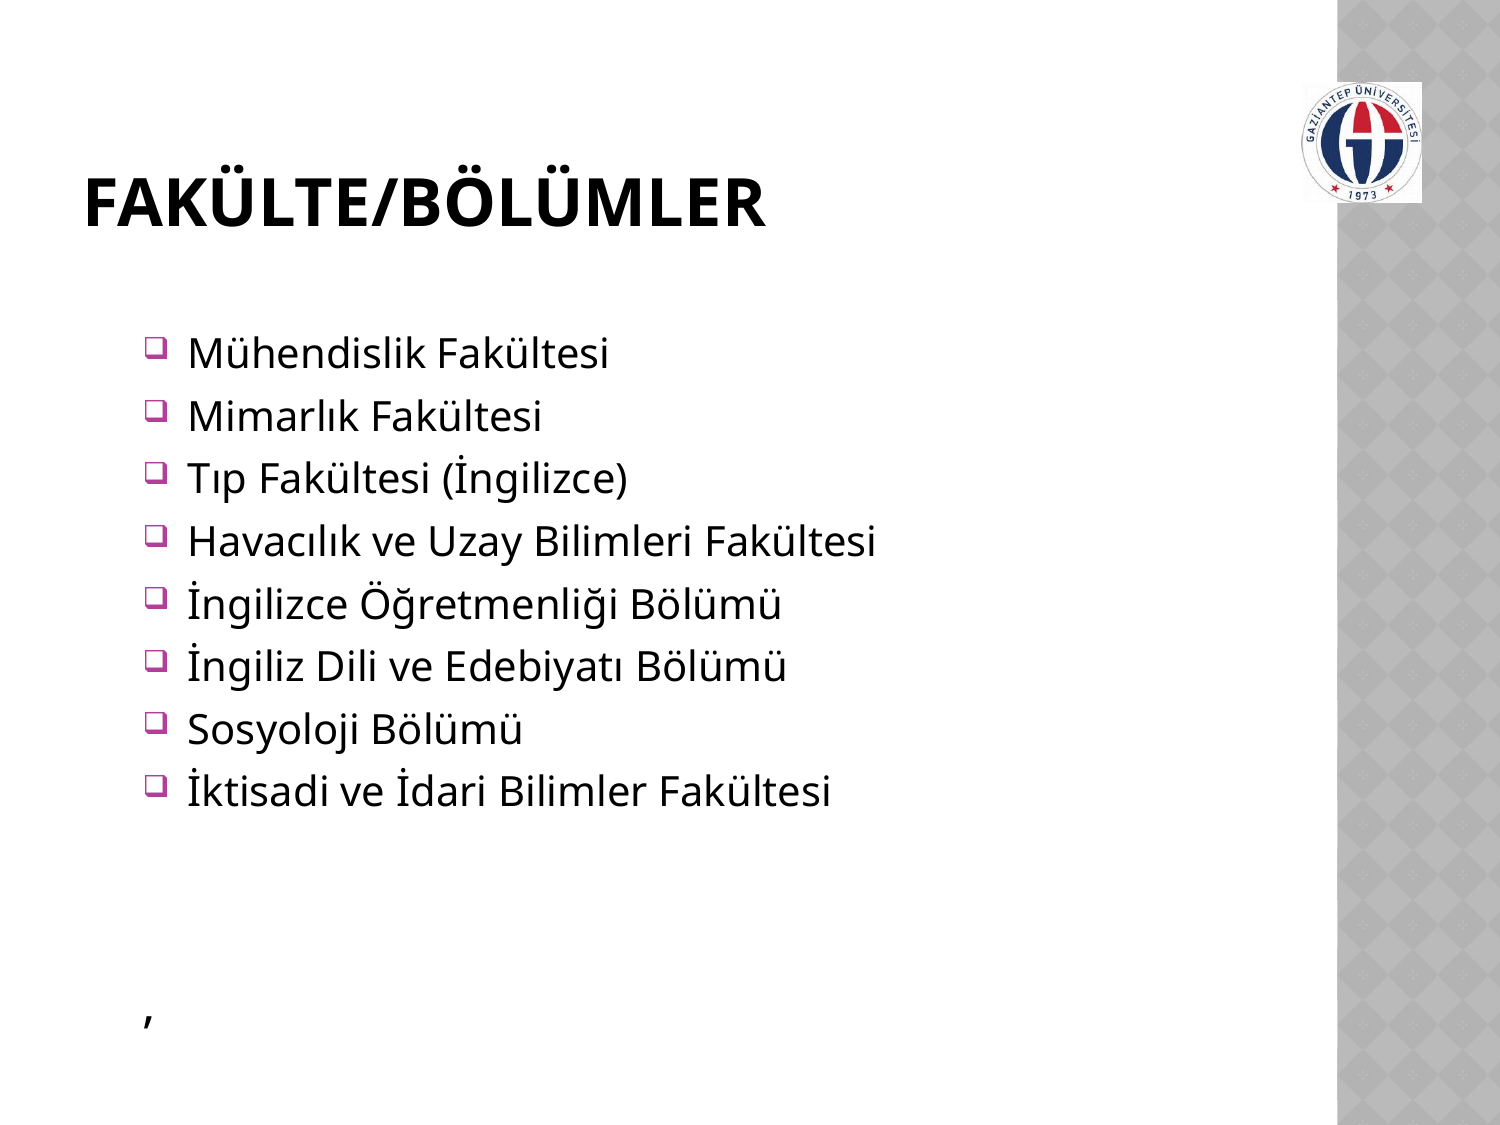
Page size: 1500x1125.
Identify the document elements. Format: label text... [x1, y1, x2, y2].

picture [1300, 81, 1422, 203]
title FAKÜLTE/BÖLÜMLER [75, 52, 1263, 240]
list Mühendislik Fakültesi Mimarlık Fakültesi Tıp Fakültesi (İngilizce) Havacılık ve Uzay Bilimleri Fakültesi İngilizce Öğretmenliği Bölümü İngiliz Dili ve Edebiyatı Bölümü Sosyoloji Bölümü İktisadi ve İdari Bilimler Fakültesi , [127, 319, 1372, 1018]
